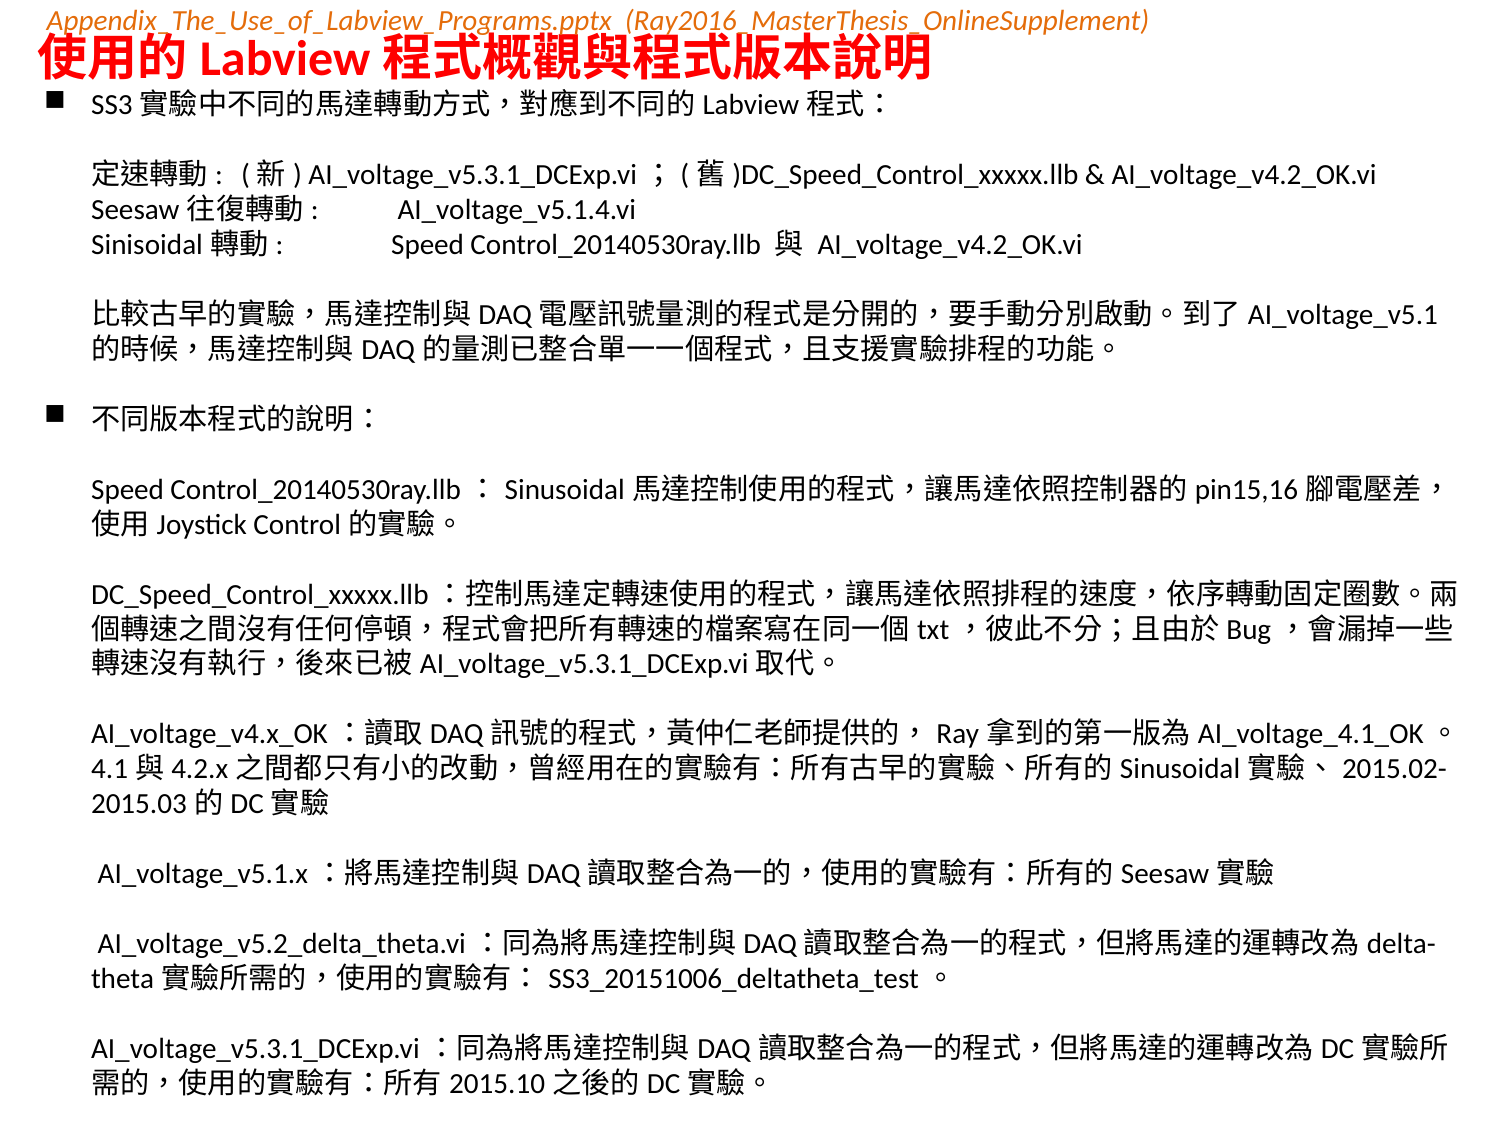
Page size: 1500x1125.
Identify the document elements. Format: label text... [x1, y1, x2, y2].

text_box SS3實驗中不同的馬達轉動方式，對應到不同的Labview程式： 定速轉動: (新) AI_voltage_v5.3.1_DCExp.vi；(舊)DC_Speed_Control_xxxxx.llb & AI_voltage_v4.2_OK.vi Seesaw往復轉動: AI_voltage_v5.1.4.vi Sinisoidal轉動: Speed Control_20140530ray.llb 與 AI_voltage_v4.2_OK.vi 比較古早的實驗，馬達控制與DAQ電壓訊號量測的程式是分開的，要手動分別啟動。到了AI_voltage_v5.1的時候，馬達控制與DAQ的量測已整合單一一個程式，且支援實驗排程的功能。 不同版本程式的說明： Speed Control_20140530ray.llb：Sinusoidal馬達控制使用的程式，讓馬達依照控制器的pin15,16腳電壓差，使用Joystick Control的實驗。 DC_Speed_Control_xxxxx.llb：控制馬達定轉速使用的程式，讓馬達依照排程的速度，依序轉動固定圈數。兩個轉速之間沒有任何停頓，程式會把所有轉速的檔案寫在同一個txt，彼此不分；且由於Bug，會漏掉一些轉速沒有執行，後來已被AI_voltage_v5.3.1_DCExp.vi取代。 AI_voltage_v4.x_OK：讀取DAQ訊號的程式，黃仲仁老師提供的，Ray拿到的第一版為AI_voltage_4.1_OK。4.1與4.2.x之間都只有小的改動，曾經用在的實驗有：所有古早的實驗、所有的Sinusoidal實驗、2015.02-2015.03的DC實驗 AI_voltage_v5.1.x：將馬達控制與DAQ讀取整合為一的，使用的實驗有：所有的Seesaw實驗 AI_voltage_v5.2_delta_theta.vi：同為將馬達控制與DAQ讀取整合為一的程式，但將馬達的運轉改為delta-theta實驗所需的，使用的實驗有：SS3_20151006_deltatheta_test。 AI_voltage_v5.3.1_DCExp.vi：同為將馬達控制與DAQ讀取整合為一的程式，但將馬達的運轉改為DC實驗所需的，使用的實驗有：所有2015.10之後的DC實驗。 [29, 78, 1477, 1107]
text_box 使用的Labview程式概觀與程式版本說明 [22, 18, 948, 93]
text_box Appendix_The_Use_of_Labview_Programs.pptx (Ray2016_MasterThesis_OnlineSupplement) [31, 0, 1166, 44]
